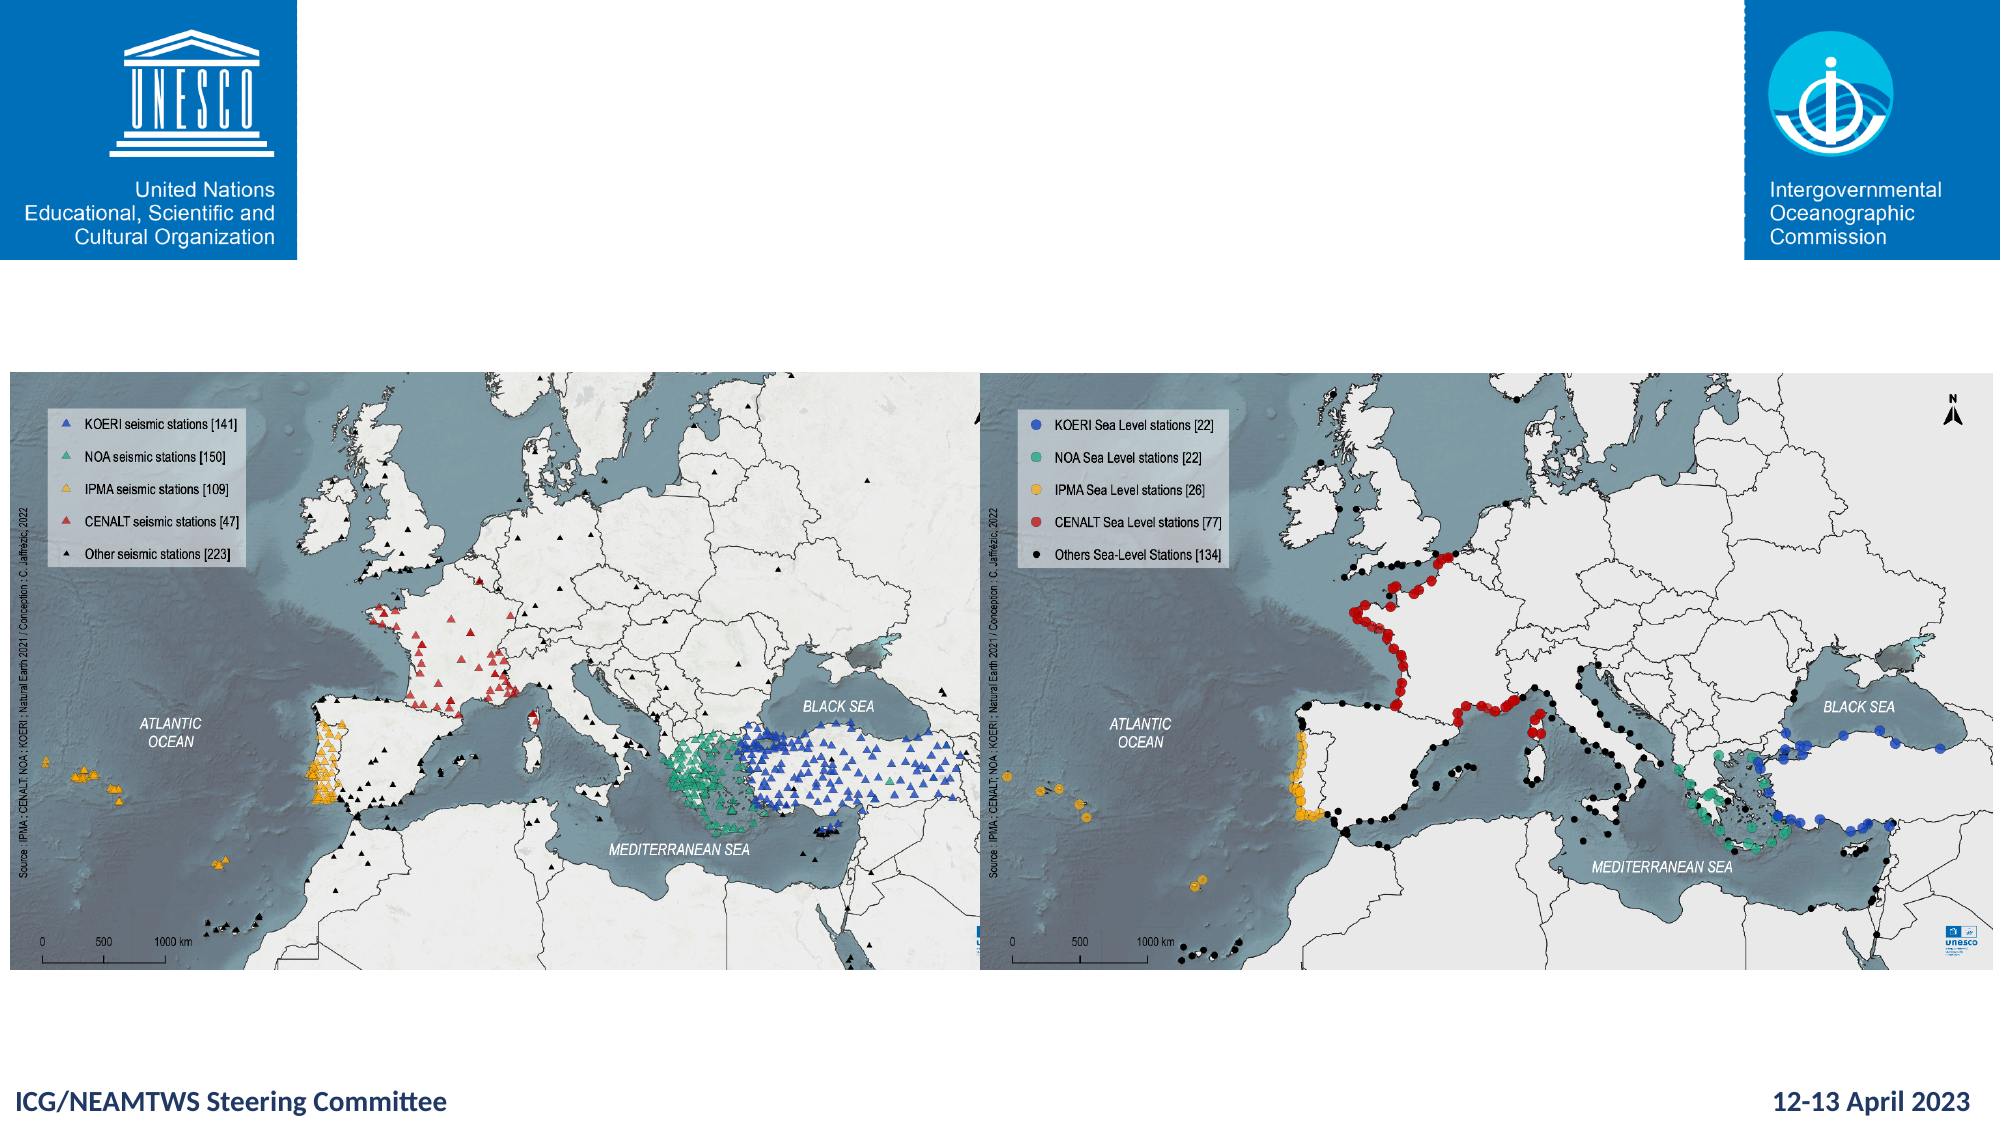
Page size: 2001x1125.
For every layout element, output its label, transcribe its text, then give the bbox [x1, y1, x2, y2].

text_box ICG/NEAMTWS Steering Committee 12-13 April 2023 [0, 1078, 2000, 1125]
picture [1744, 0, 2000, 260]
picture [0, 0, 298, 260]
picture [10, 370, 1993, 971]
